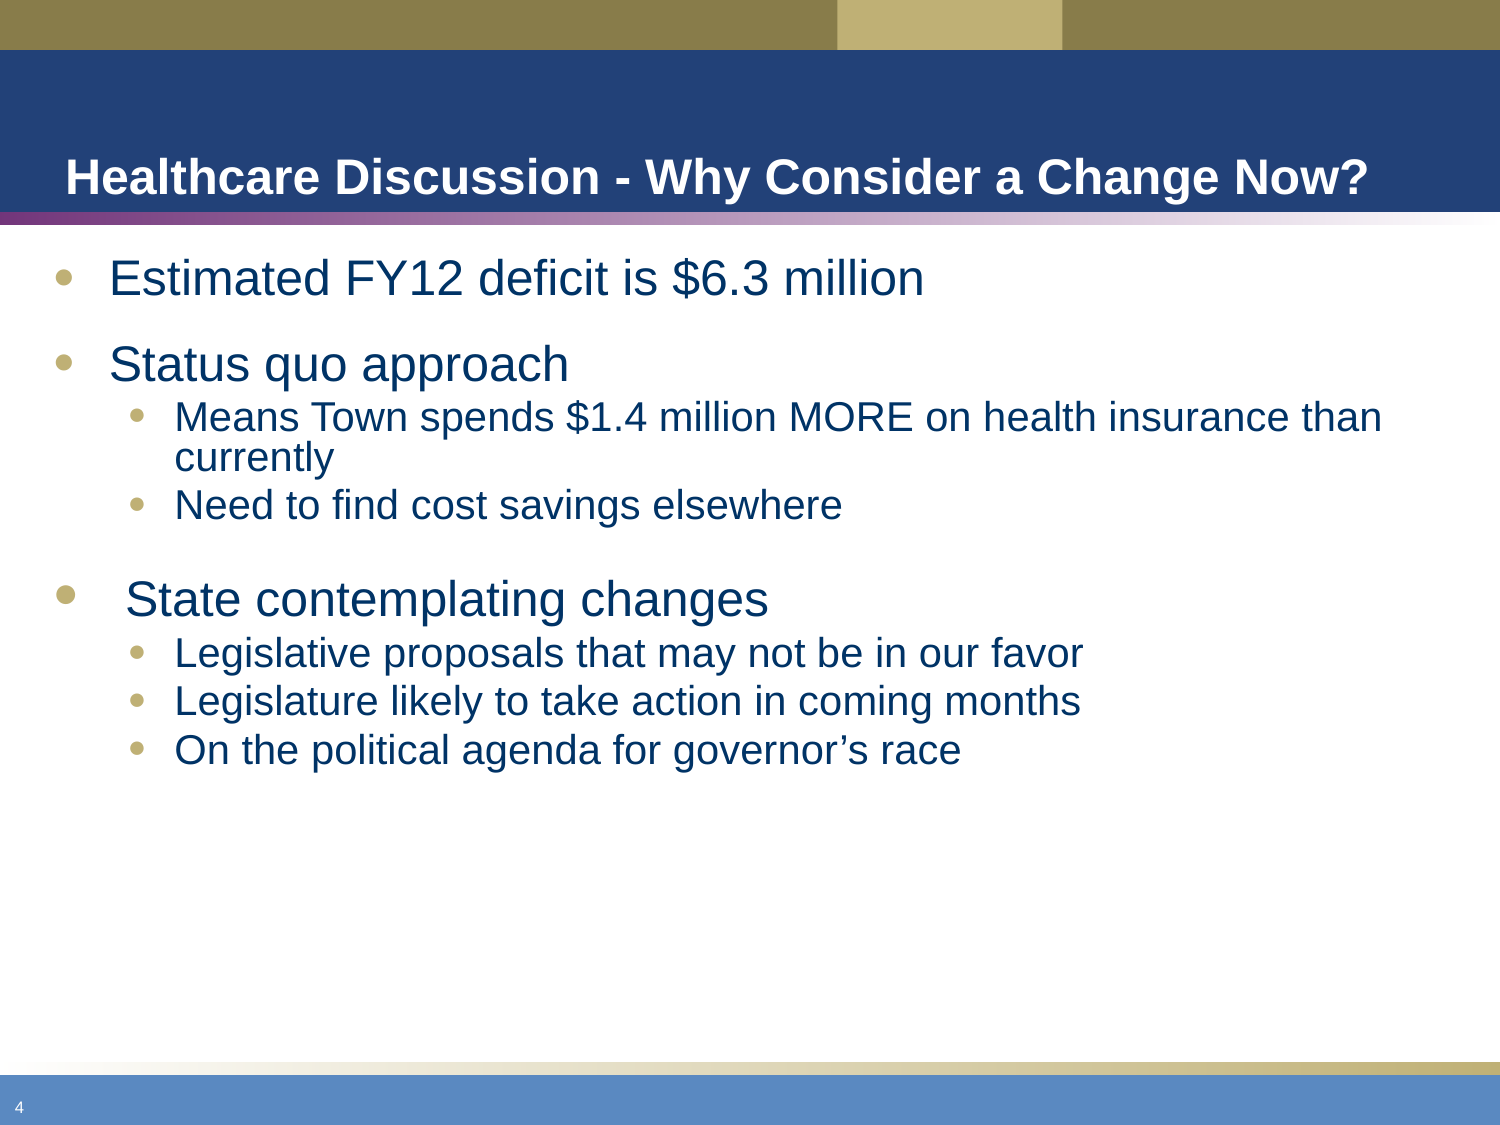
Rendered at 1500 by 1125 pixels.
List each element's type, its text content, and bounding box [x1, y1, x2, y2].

list Estimated FY12 deficit is $6.3 million Status quo approach Means Town spends $1.4 million MORE on health insurance than currently Need to find cost savings elsewhere State contemplating changes Legislative proposals that may not be in our favor Legislature likely to take action in coming months On the political agenda for governor’s race [37, 249, 1476, 1063]
title Healthcare Discussion - Why Consider a Change Now? [49, 87, 1426, 213]
